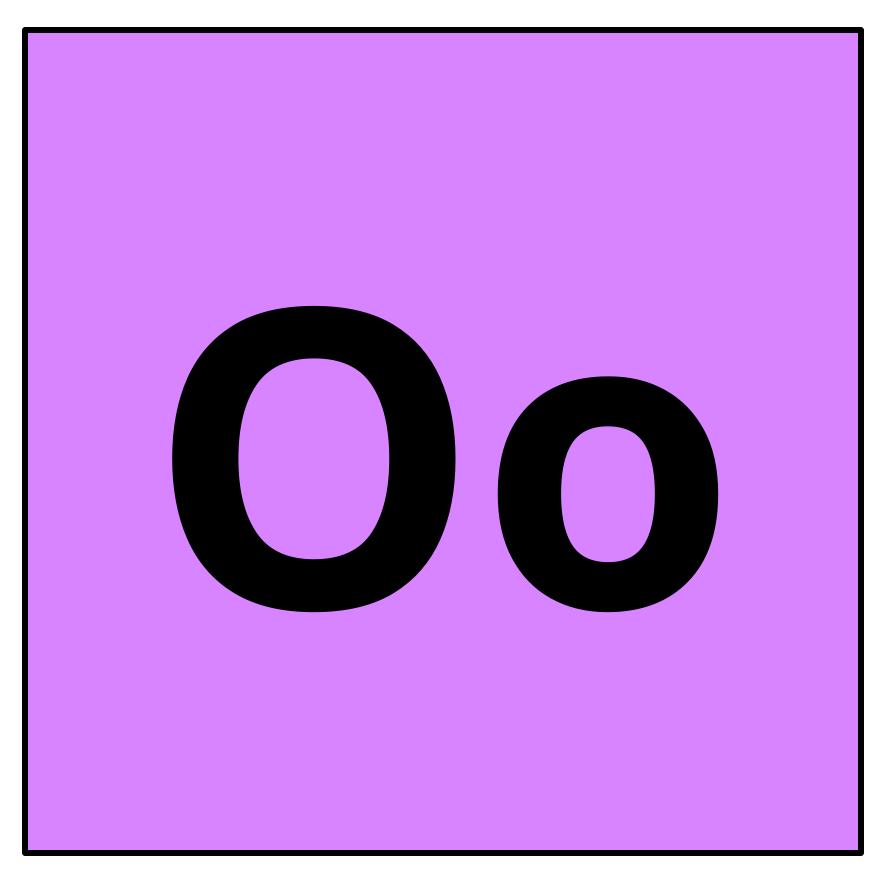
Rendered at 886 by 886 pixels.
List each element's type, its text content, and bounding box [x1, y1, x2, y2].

text_box Oo [24, 29, 861, 854]
